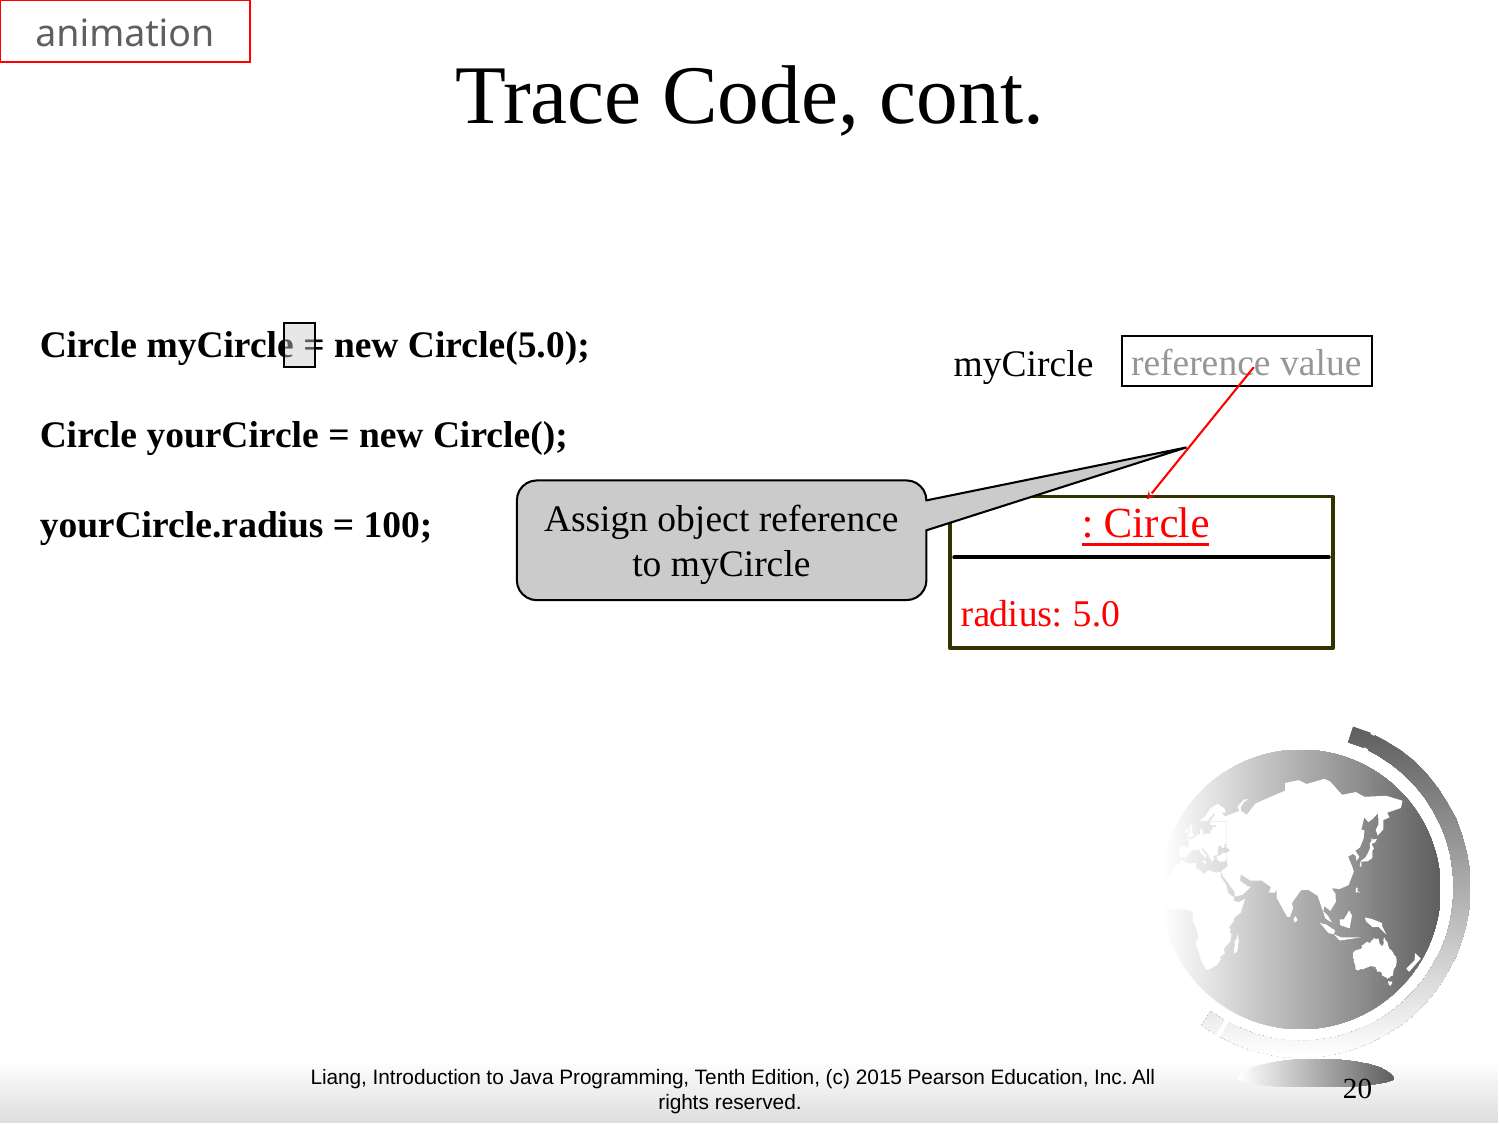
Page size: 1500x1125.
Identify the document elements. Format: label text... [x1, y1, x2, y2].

text_box [283, 323, 316, 368]
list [913, 467, 1355, 664]
text_box reference value [1125, 335, 1372, 386]
text_box Assign object reference to myCircle [1090, 447, 1187, 467]
text_box Assign object reference to myCircle [516, 480, 913, 601]
title Trace Code, cont. [112, 46, 1388, 135]
text_box Circle myCircle = new Circle(5.0); Circle yourCircle = new Circle(); yourCircle.radius = 100; [24, 312, 813, 553]
slide_number 20 [1074, 1049, 1388, 1125]
text_box myCircle [939, 331, 1125, 392]
text_box animation [0, 0, 250, 63]
